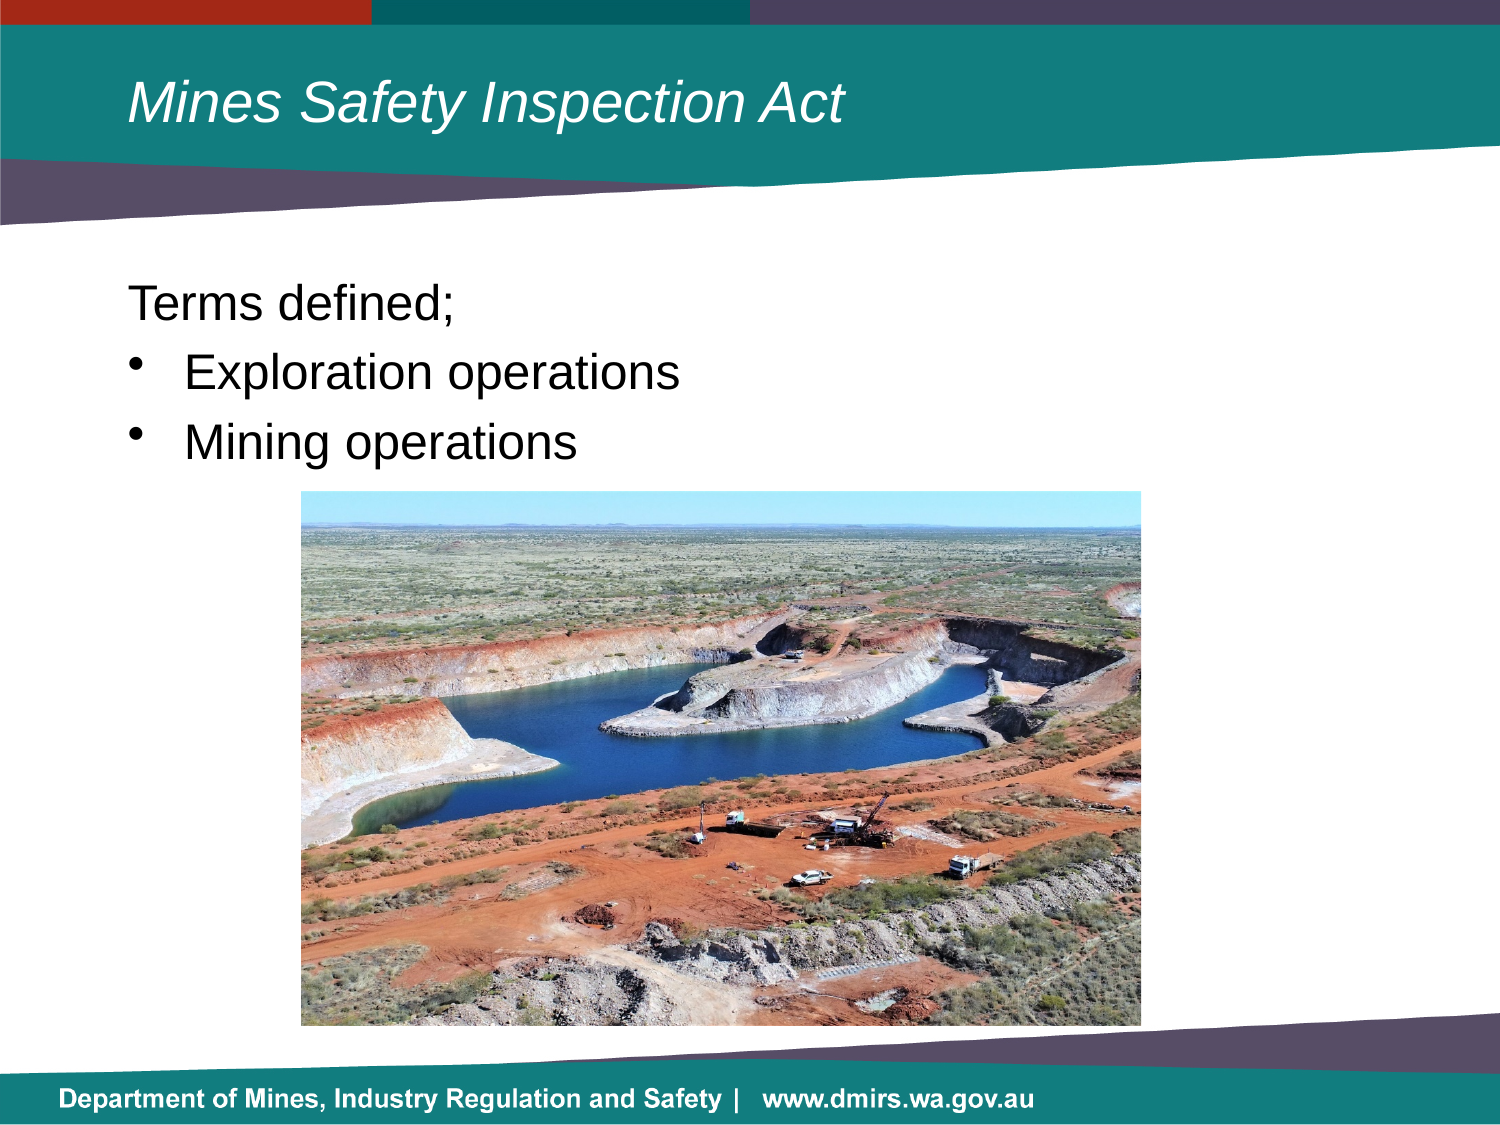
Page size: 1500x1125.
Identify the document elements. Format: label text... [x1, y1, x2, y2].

list Terms defined; Exploration operations Mining operations [112, 262, 1388, 1000]
title Mines Safety Inspection Act [112, 37, 1388, 161]
picture [0, 0, 1500, 245]
picture [0, 491, 1500, 1125]
